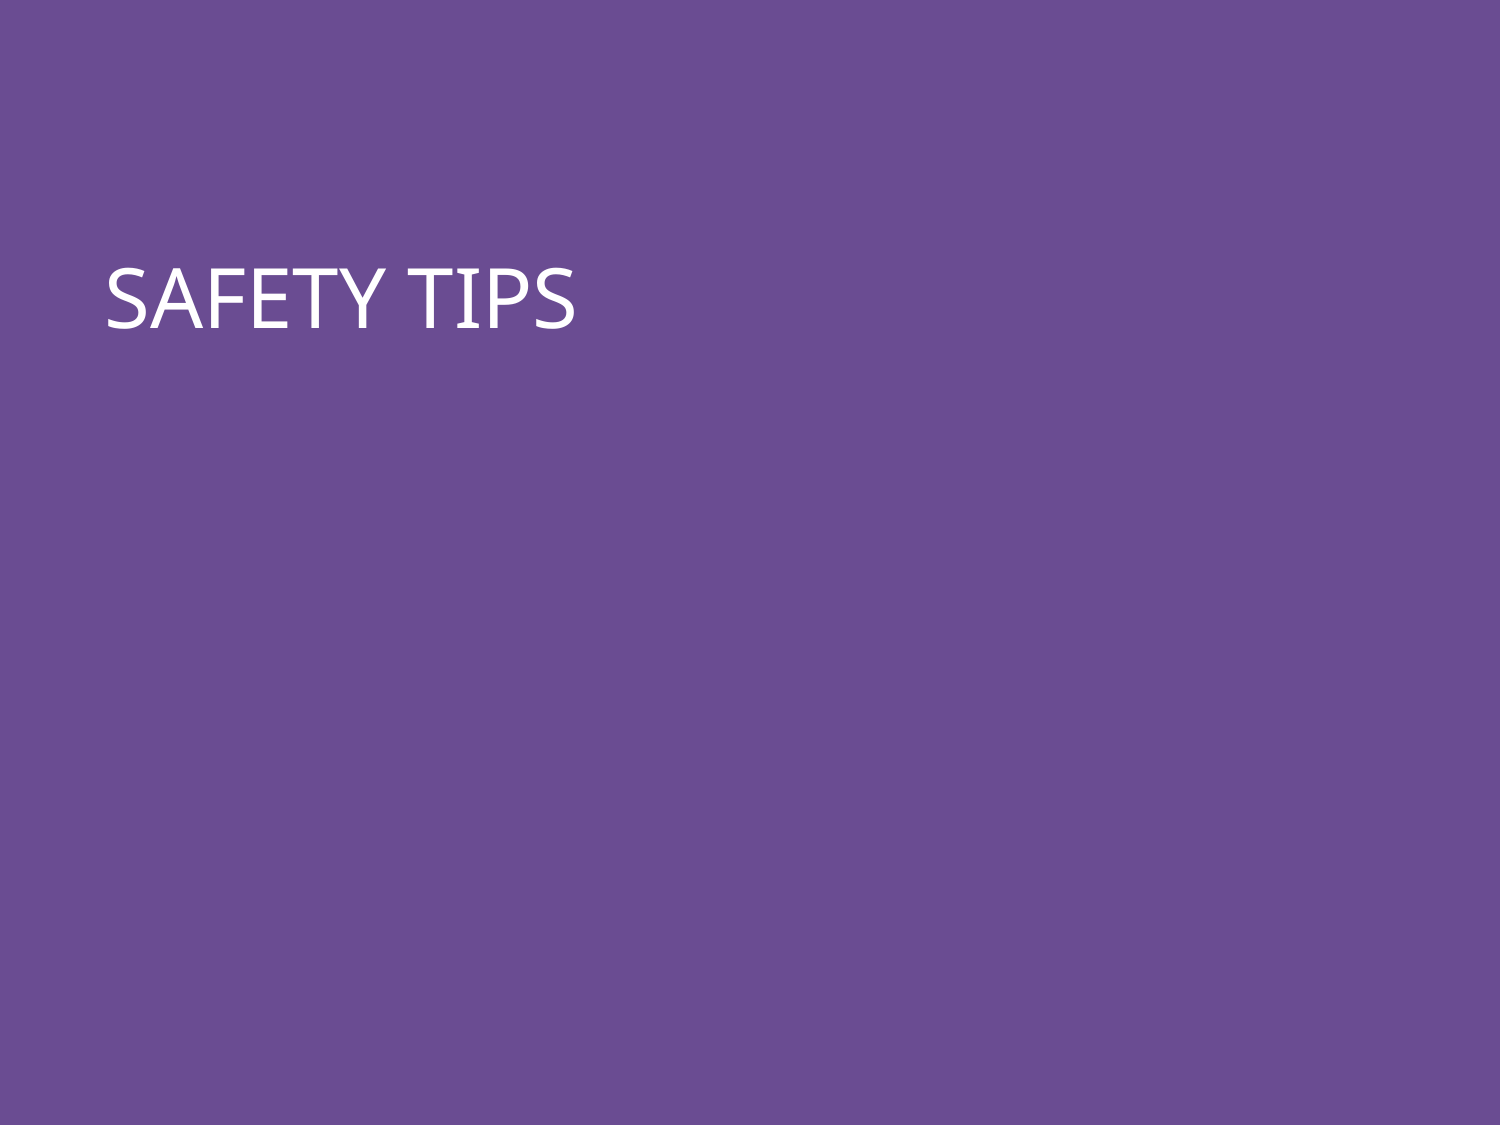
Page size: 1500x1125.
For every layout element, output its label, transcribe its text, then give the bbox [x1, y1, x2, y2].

title SAFETY TIPS [90, 238, 1414, 569]
